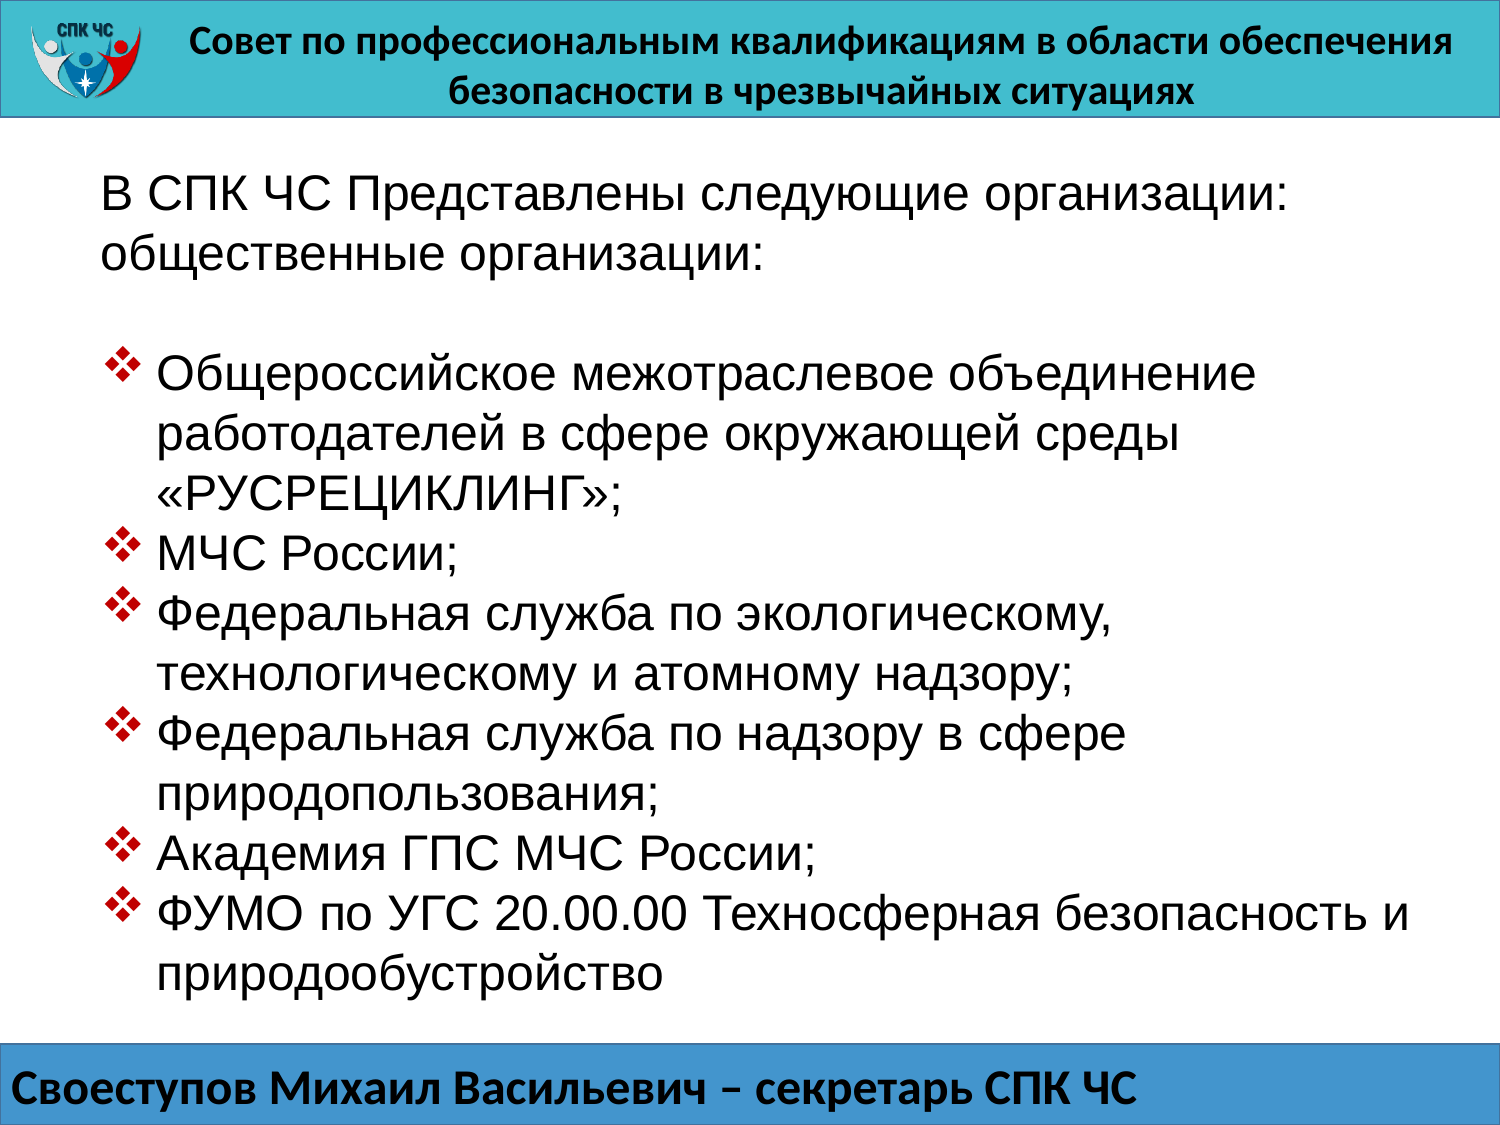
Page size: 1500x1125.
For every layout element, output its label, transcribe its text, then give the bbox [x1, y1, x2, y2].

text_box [0, 0, 1500, 118]
text_box Своеступов Михаил Васильевич – секретарь СПК ЧС [0, 1043, 1500, 1125]
text_box В СПК ЧС Представлены следующие организации: общественные организации: Общероссийское межотраслевое объединение работодателей в сфере окружающей среды «РУСРЕЦИКЛИНГ»; МЧС России; Федеральная служба по экологическому, технологическому и атомному надзору; Федеральная служба по надзору в сфере природопользования; Академия ГПС МЧС России; ФУМО по УГС 20.00.00 Техносферная безопасность и природообустройство [85, 153, 1485, 1008]
